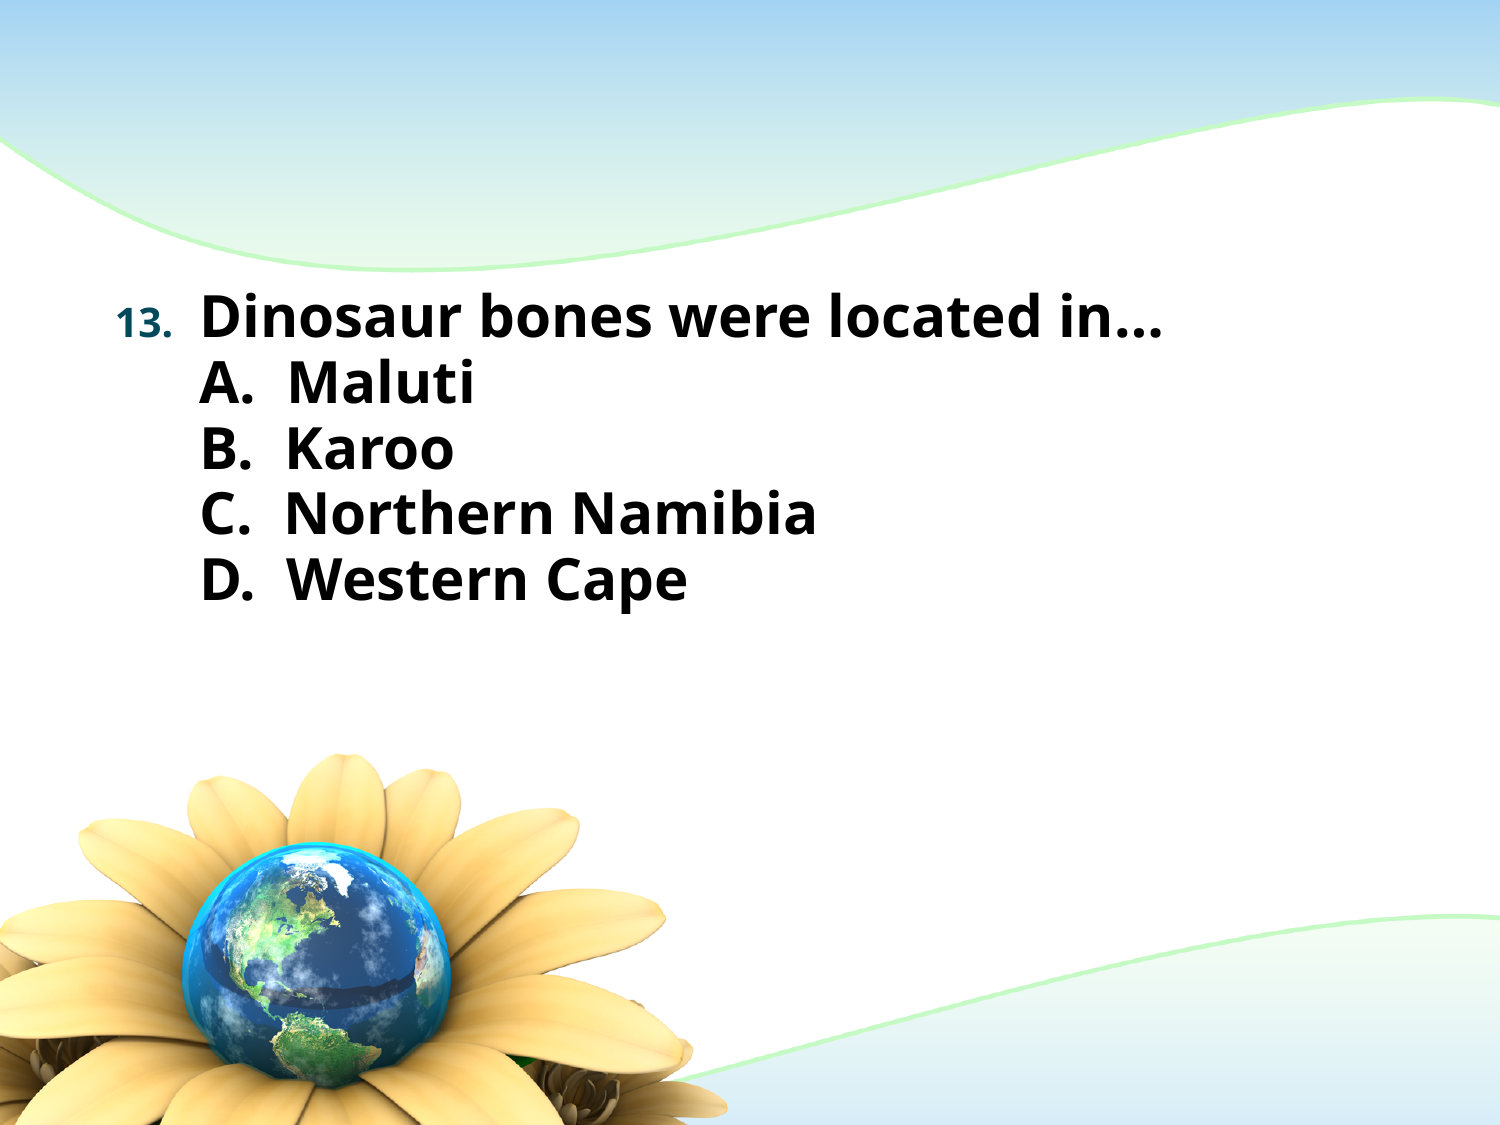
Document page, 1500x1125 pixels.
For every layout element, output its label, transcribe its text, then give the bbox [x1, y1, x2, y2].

picture [0, 0, 1500, 1125]
list Dinosaur bones were located in… A. Maluti B. Karoo C. Northern Namibia D. Western Cape [99, 287, 1450, 1005]
